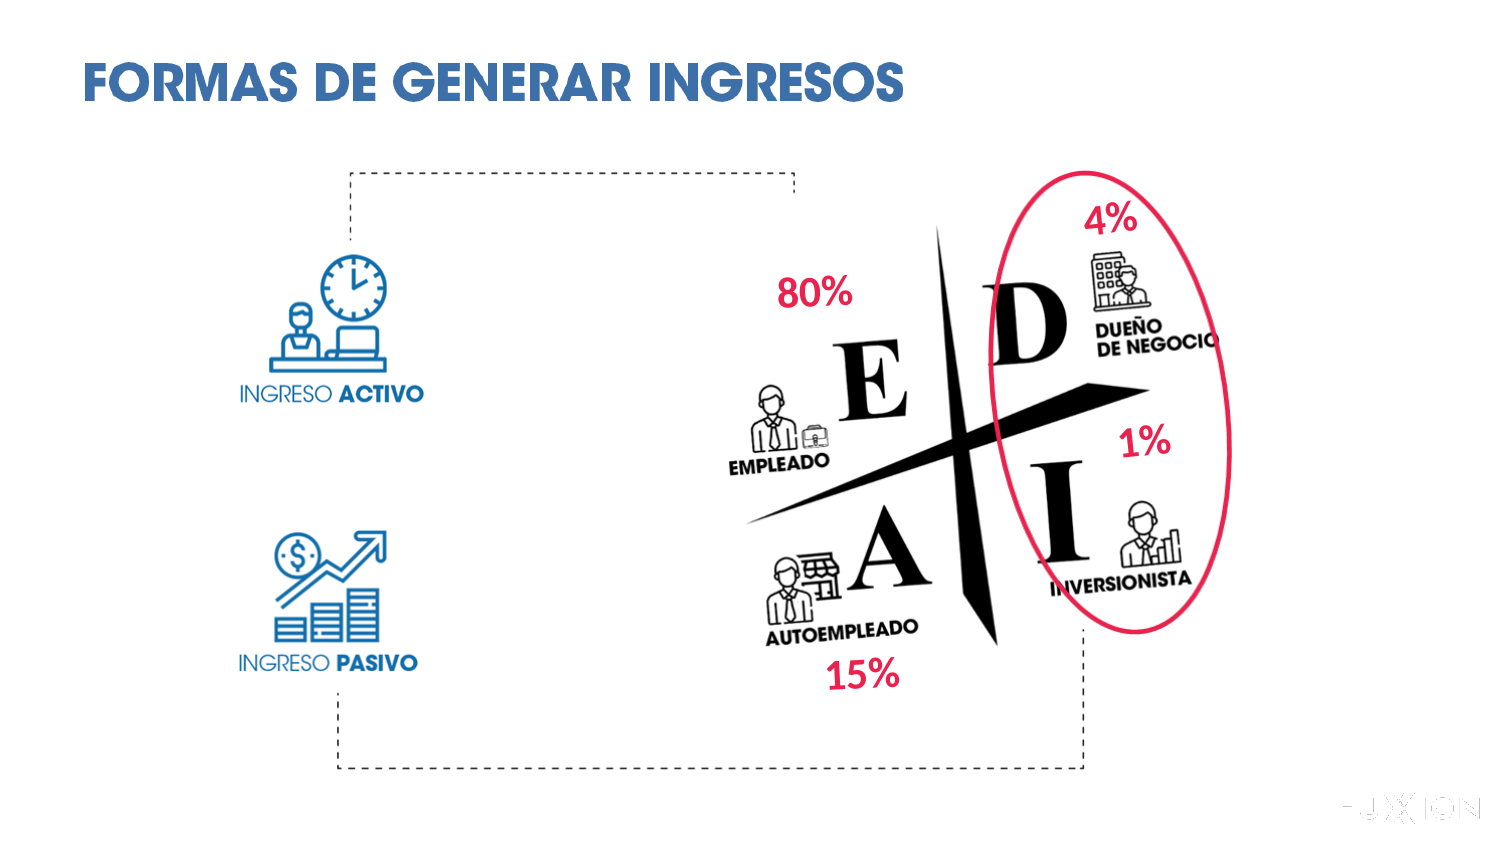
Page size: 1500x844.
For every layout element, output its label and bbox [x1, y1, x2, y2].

picture [65, 45, 926, 117]
picture [229, 156, 1235, 789]
picture [1330, 786, 1489, 832]
